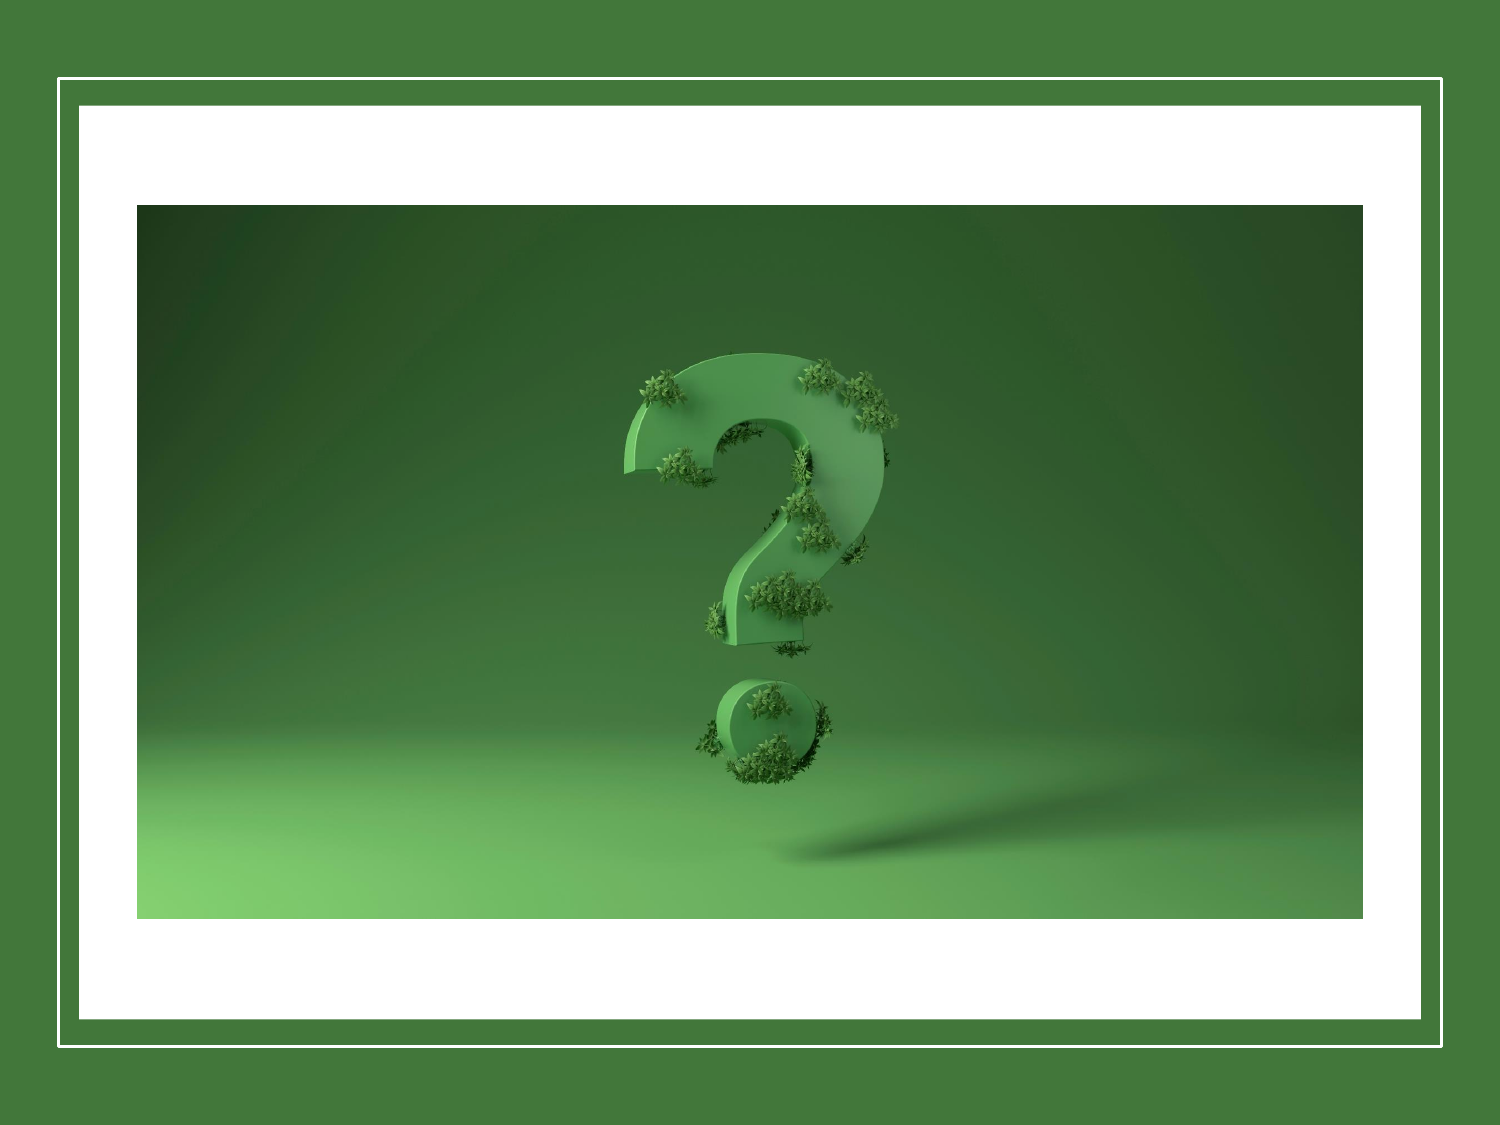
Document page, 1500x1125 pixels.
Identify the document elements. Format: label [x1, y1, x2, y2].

list [137, 204, 1363, 919]
text_box [0, 0, 1500, 1125]
